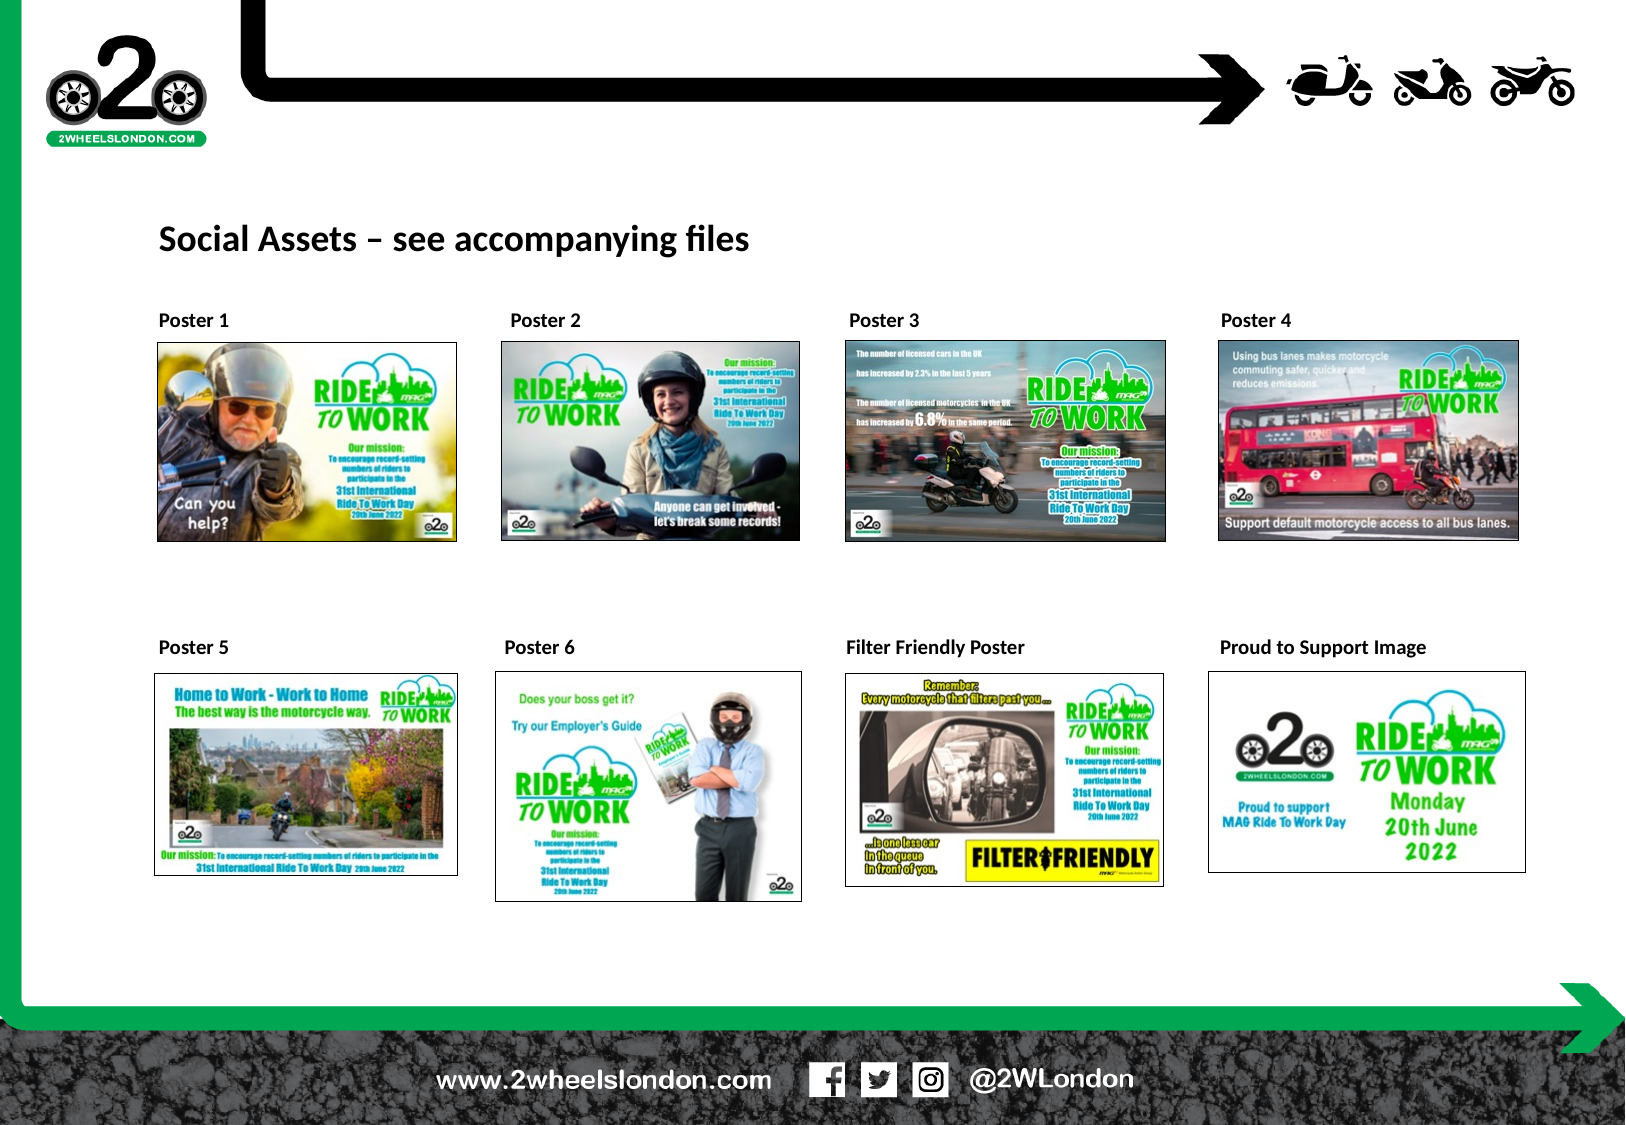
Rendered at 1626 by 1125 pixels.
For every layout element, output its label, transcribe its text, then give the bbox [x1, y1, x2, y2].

text_box Poster 2 [495, 299, 834, 340]
text_box Poster 3 [834, 299, 982, 340]
text_box Poster 5 [144, 626, 489, 667]
text_box Poster 1 [144, 299, 495, 340]
text_box Poster 6 [489, 626, 642, 667]
picture [0, 0, 1625, 1125]
text_box Proud to Support Image [1205, 626, 1539, 667]
text_box Poster 4 [1206, 299, 1353, 340]
text_box Filter Friendly Poster [831, 626, 1165, 667]
text_box Social Assets – see accompanying files [144, 206, 1520, 267]
